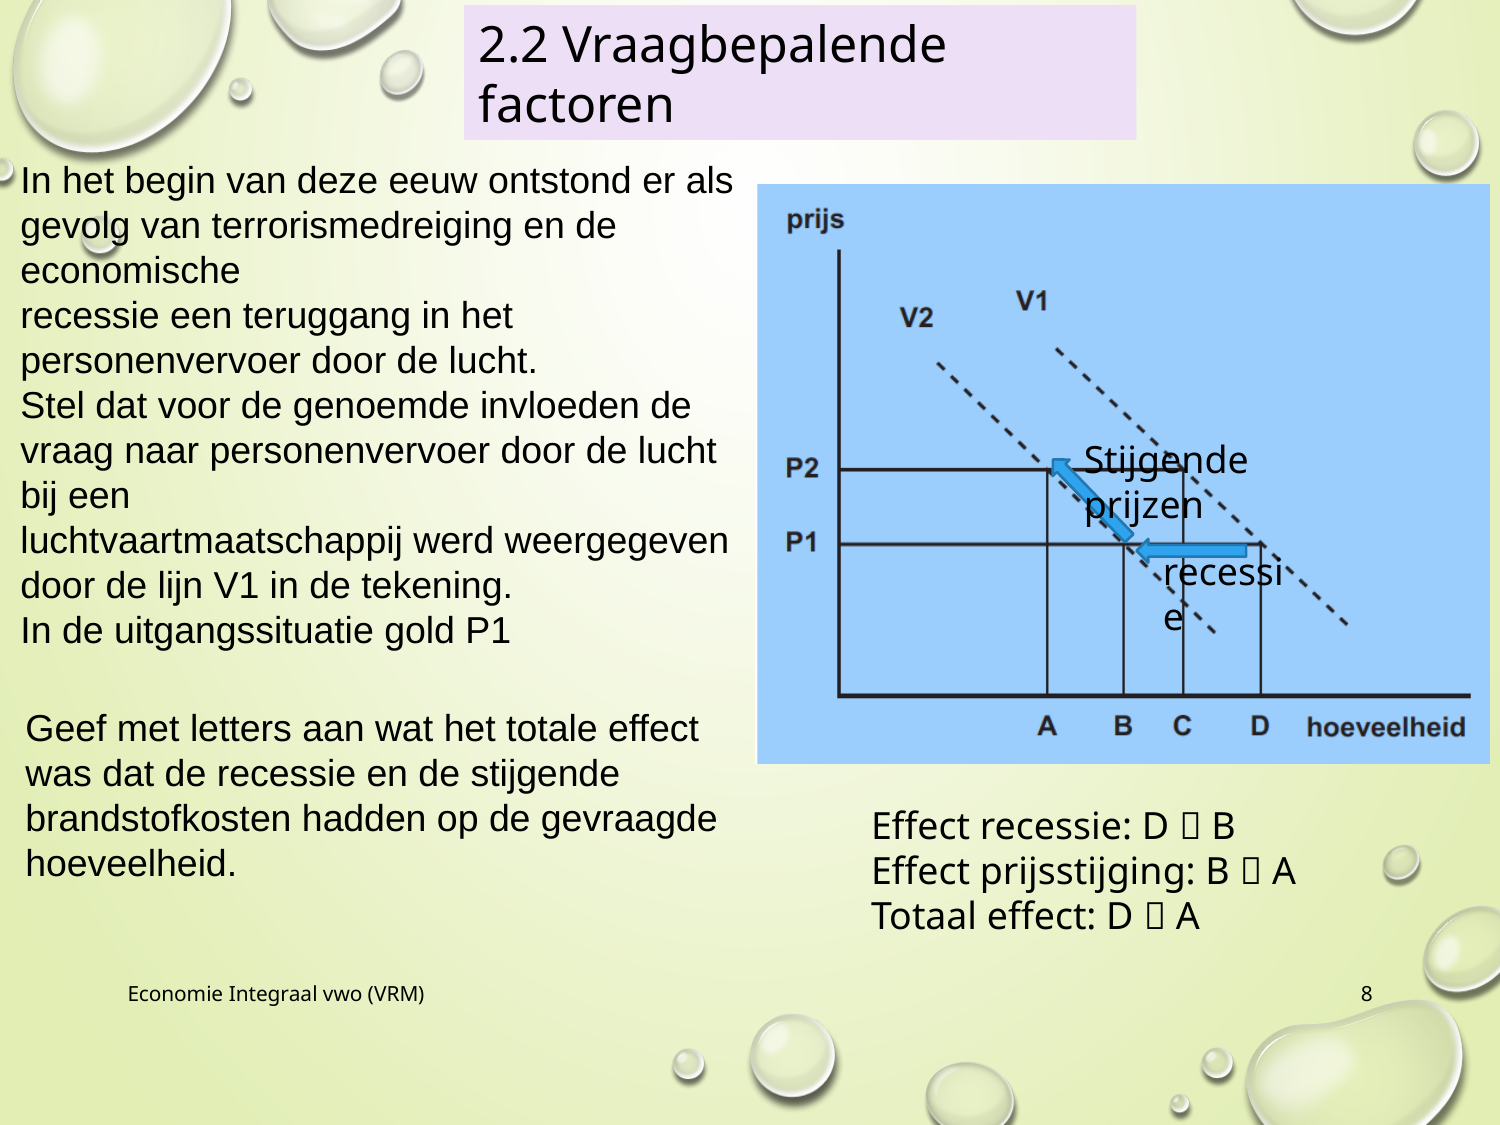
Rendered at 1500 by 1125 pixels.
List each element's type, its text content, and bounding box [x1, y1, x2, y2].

footer Economie Integraal vwo (VRM) [112, 965, 934, 1025]
text_box 2.2 Vraagbepalende factoren [464, 5, 1137, 140]
text_box Geef met letters aan wat het totale effect was dat de recessie en de stijgende brandstofkosten hadden op de gevraagde hoeveelheid. [10, 696, 761, 892]
text_box In het begin van deze eeuw ontstond er als gevolg van terrorismedreiging en de economische recessie een teruggang in het personenvervoer door de lucht. Stel dat voor de genoemde invloeden de vraag naar personenvervoer door de lucht bij een luchtvaartmaatschappij werd weergegeven door de lijn V1 in de tekening. In de uitgangssituatie gold P1 [5, 148, 756, 659]
text_box Effect recessie: D  B Effect prijsstijging: B  A Totaal effect: D  A [856, 794, 1314, 945]
slide_number 8 [1293, 965, 1388, 1025]
picture [0, 0, 1500, 1125]
